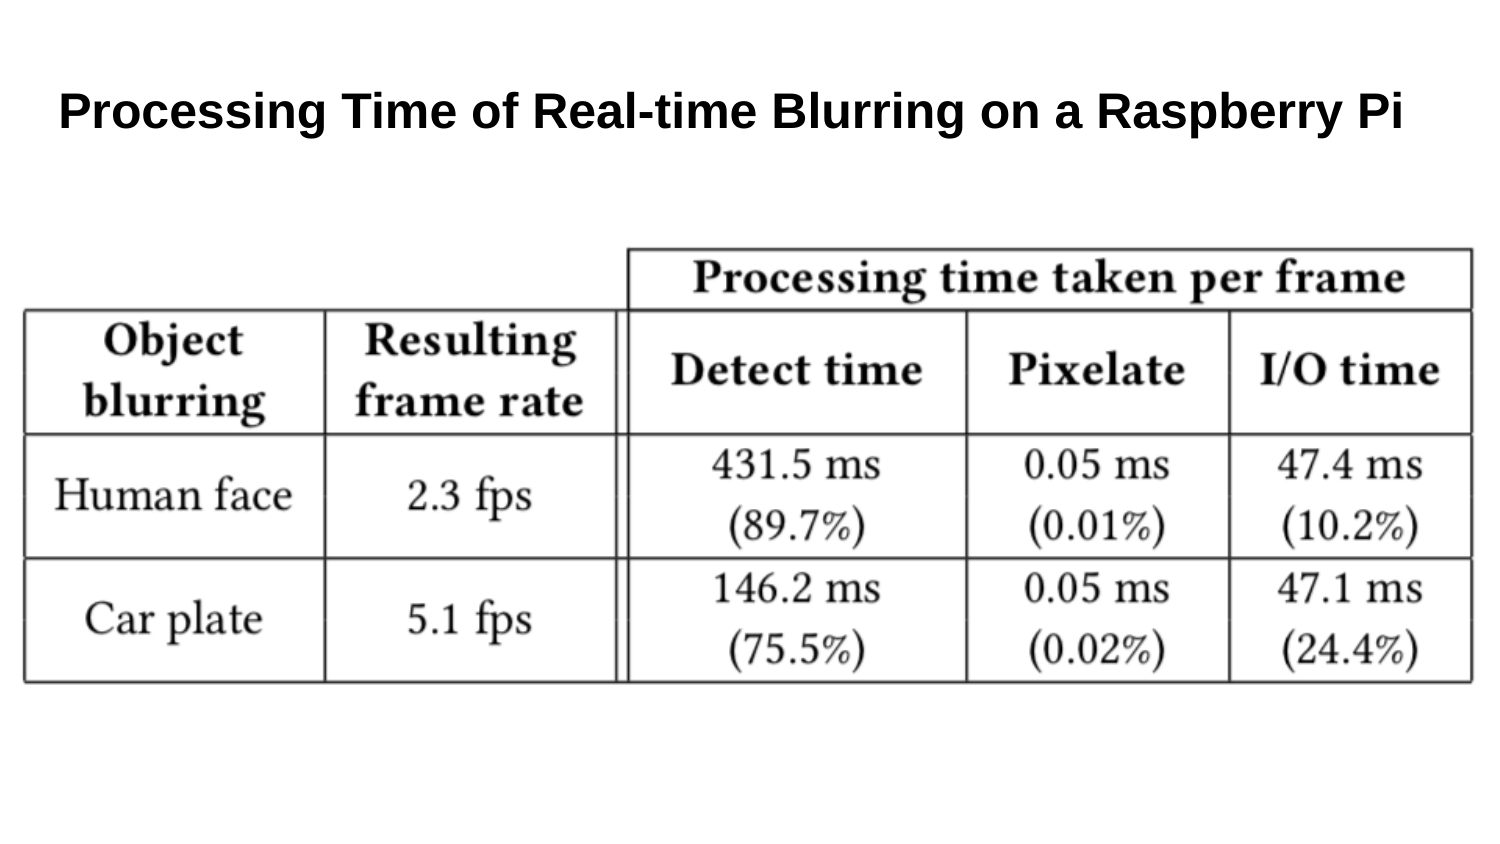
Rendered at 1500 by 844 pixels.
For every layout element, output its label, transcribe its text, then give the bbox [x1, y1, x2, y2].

picture [2, 219, 1498, 699]
title Processing Time of Real-time Blurring on a Raspberry Pi [43, 63, 1442, 158]
